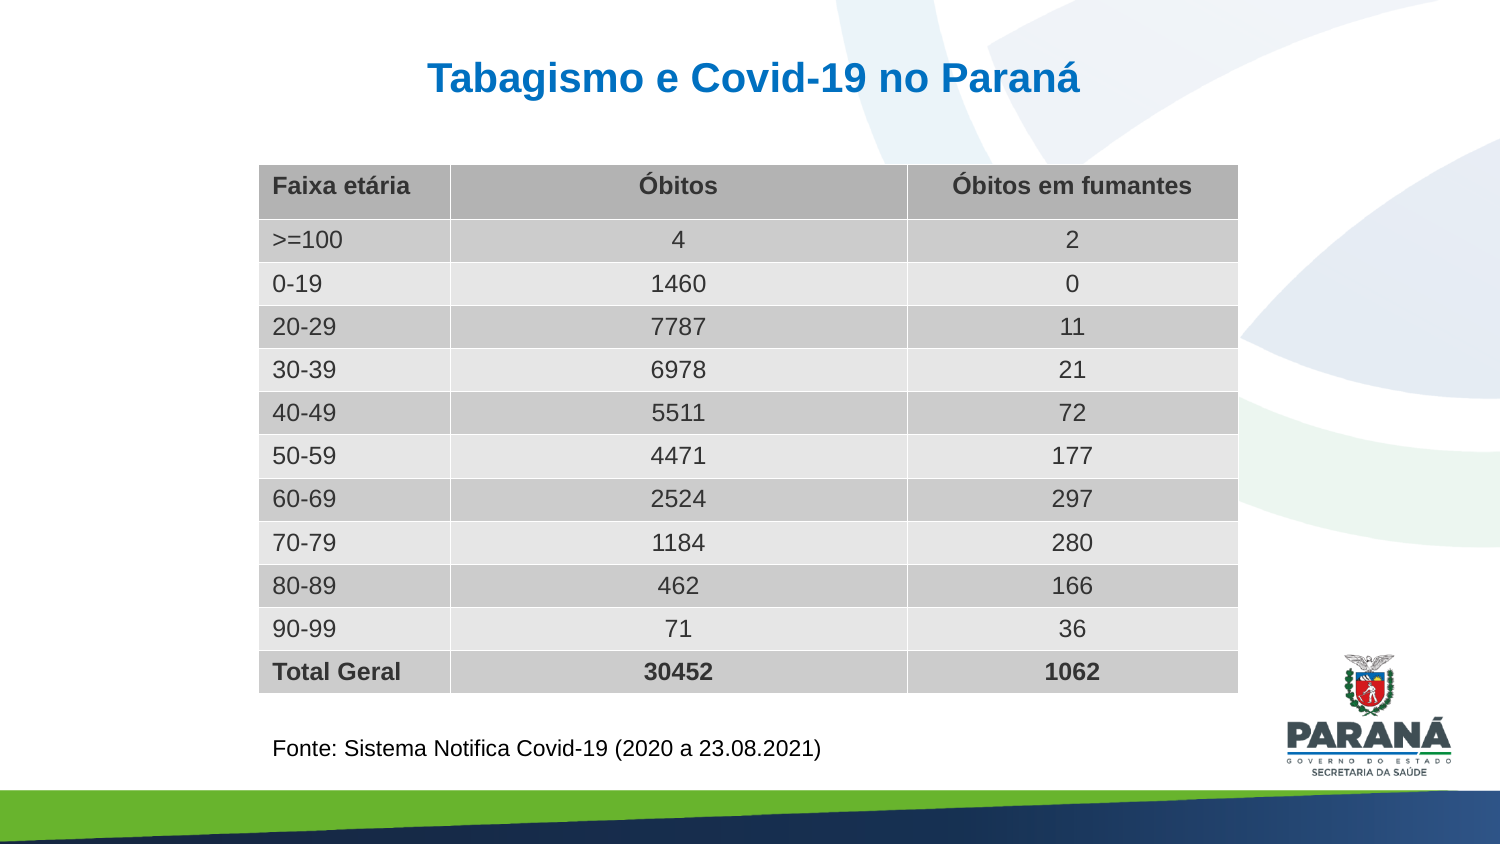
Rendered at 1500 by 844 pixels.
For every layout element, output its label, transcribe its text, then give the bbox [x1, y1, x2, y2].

text_box Tabagismo e Covid-19 no Paraná [41, 43, 1467, 127]
table_cell 30452 [451, 651, 907, 693]
table_cell 71 [451, 608, 907, 650]
table_cell 1184 [451, 522, 907, 564]
table_cell 0-19 [259, 263, 450, 305]
table_cell 4471 [451, 435, 907, 478]
table_cell 7787 [451, 306, 907, 348]
table_cell 2 [908, 220, 1238, 262]
table_cell Total Geral [259, 651, 450, 693]
picture [0, 0, 1500, 844]
table_cell 70-79 [259, 522, 450, 564]
table_cell 5511 [451, 392, 907, 434]
table_cell 177 [908, 435, 1238, 478]
table_cell 30-39 [259, 349, 450, 391]
table_cell 80-89 [259, 565, 450, 607]
table_cell 72 [908, 392, 1238, 434]
table_cell 11 [908, 306, 1238, 348]
table_header Óbitos [451, 165, 907, 219]
table_cell 6978 [451, 349, 907, 391]
table_cell 1062 [908, 651, 1238, 693]
table_cell 90-99 [259, 608, 450, 650]
table_header Óbitos em fumantes [908, 165, 1238, 219]
table_cell 297 [908, 479, 1238, 521]
table_cell 0 [908, 263, 1238, 305]
table_cell 1460 [451, 263, 907, 305]
table_cell 50-59 [259, 435, 450, 478]
table_cell 462 [451, 565, 907, 607]
table_header Faixa etária [259, 165, 450, 219]
table_cell 280 [908, 522, 1238, 564]
table_cell 166 [908, 565, 1238, 607]
table_cell >=100 [259, 220, 450, 262]
table_cell 36 [908, 608, 1238, 650]
table_cell 2524 [451, 479, 907, 521]
table_cell 20-29 [259, 306, 450, 348]
table_cell 40-49 [259, 392, 450, 434]
table_cell 4 [451, 220, 907, 262]
table_cell 21 [908, 349, 1238, 391]
table_cell 60-69 [259, 479, 450, 521]
text_box Fonte: Sistema Notifica Covid-19 (2020 a 23.08.2021) [257, 726, 1072, 783]
